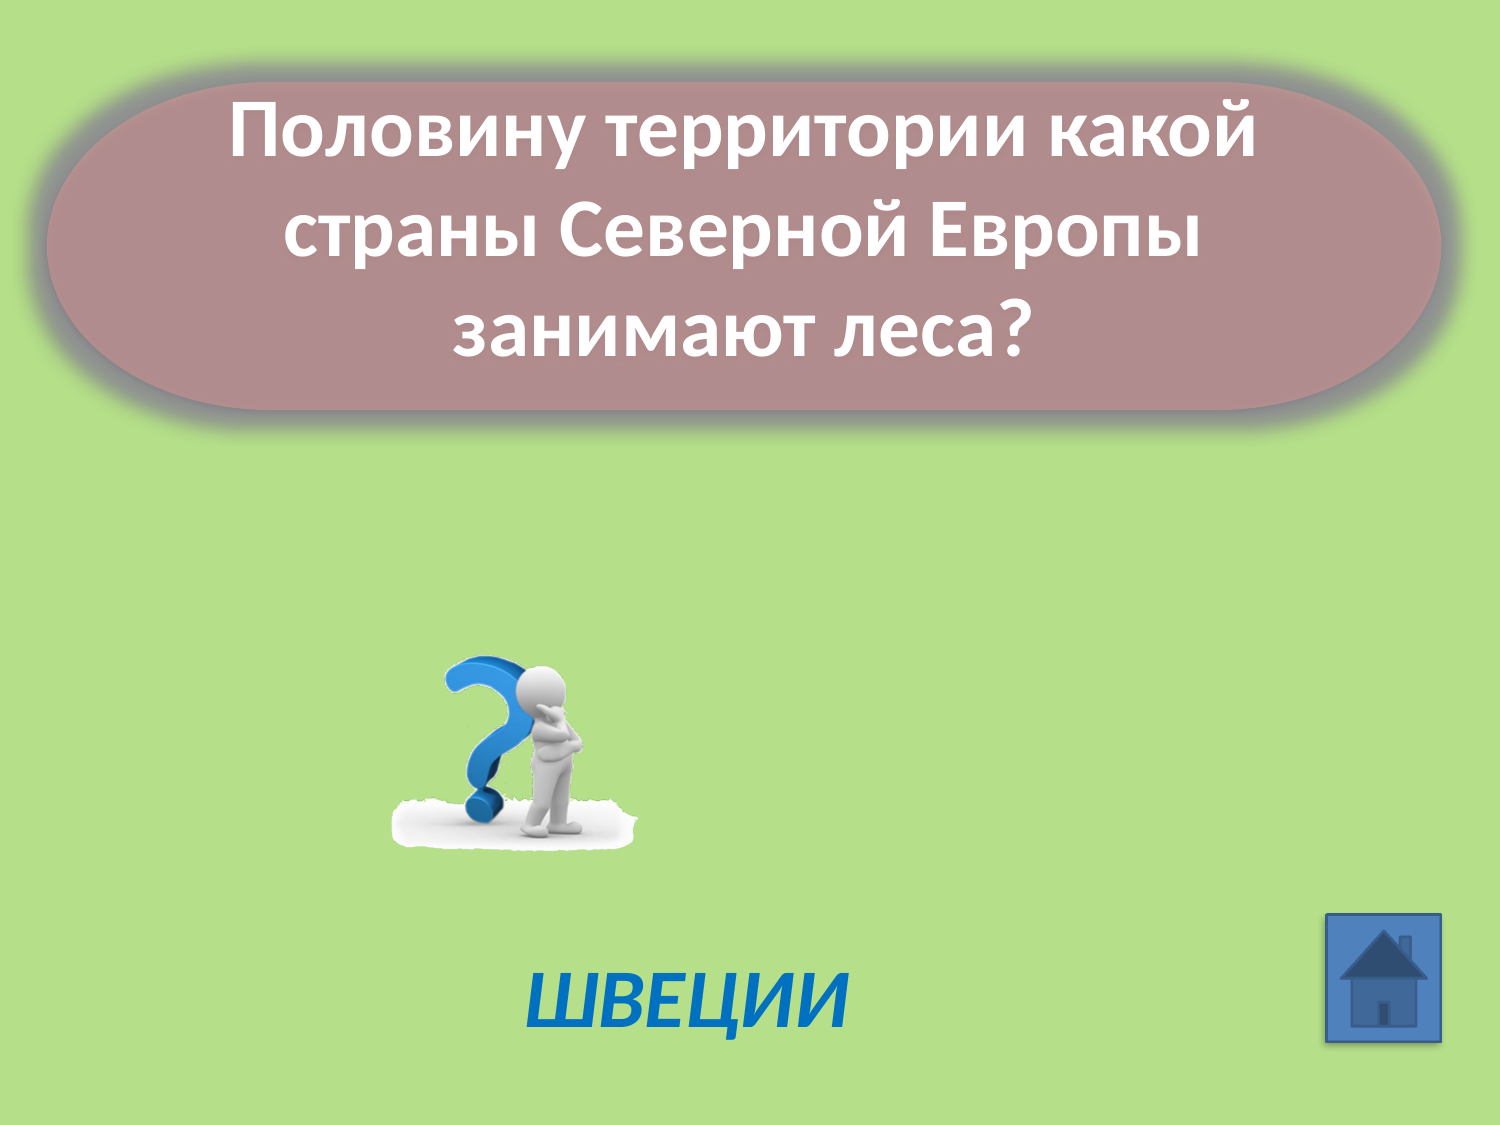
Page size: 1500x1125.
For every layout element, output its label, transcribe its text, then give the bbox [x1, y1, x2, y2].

picture [1324, 913, 1442, 1044]
text_box ШВЕЦИИ [46, 936, 1325, 1052]
picture [379, 597, 648, 866]
text_box Половину территории какой страны Северной Европы занимают леса? [46, 81, 1442, 411]
